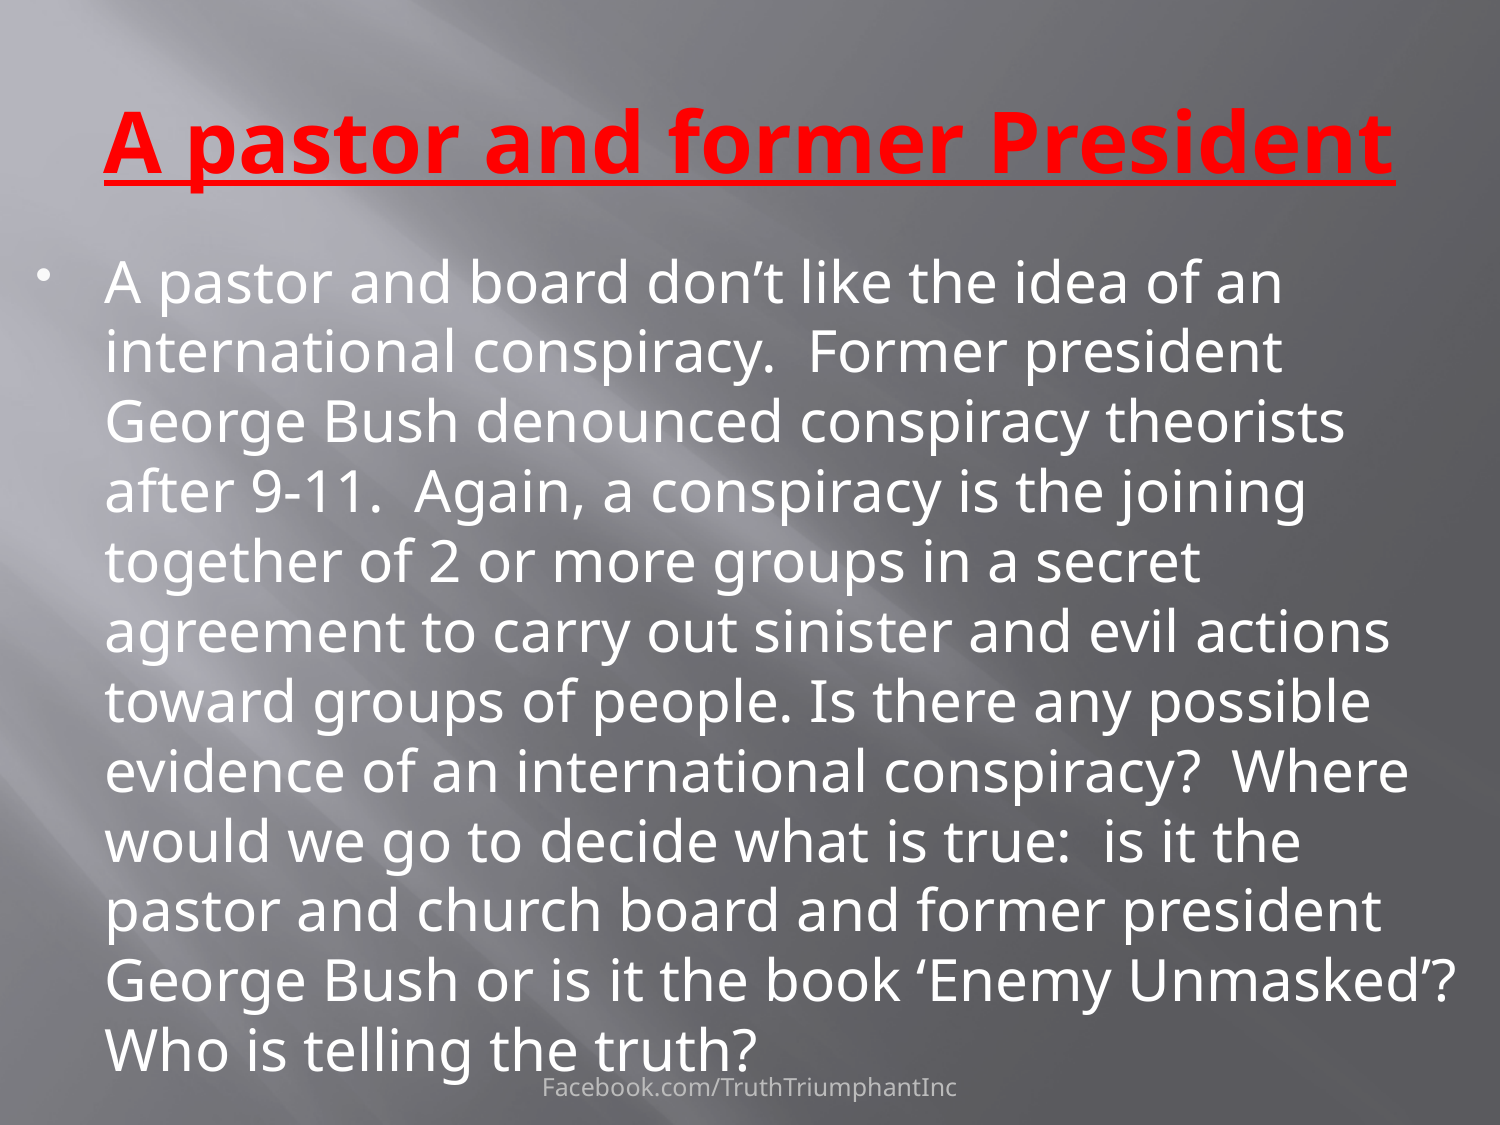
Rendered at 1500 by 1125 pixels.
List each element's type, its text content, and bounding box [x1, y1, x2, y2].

list A pastor and board don’t like the idea of an international conspiracy. Former president George Bush denounced conspiracy theorists after 9-11. Again, a conspiracy is the joining together of 2 or more groups in a secret agreement to carry out sinister and evil actions toward groups of people. Is there any possible evidence of an international conspiracy? Where would we go to decide what is true: is it the pastor and church board and former president George Bush or is it the book ‘Enemy Unmasked’? Who is telling the truth? [0, 237, 1500, 1125]
title A pastor and former President [75, 45, 1425, 233]
footer Facebook.com/TruthTriumphantInc [512, 1052, 988, 1113]
